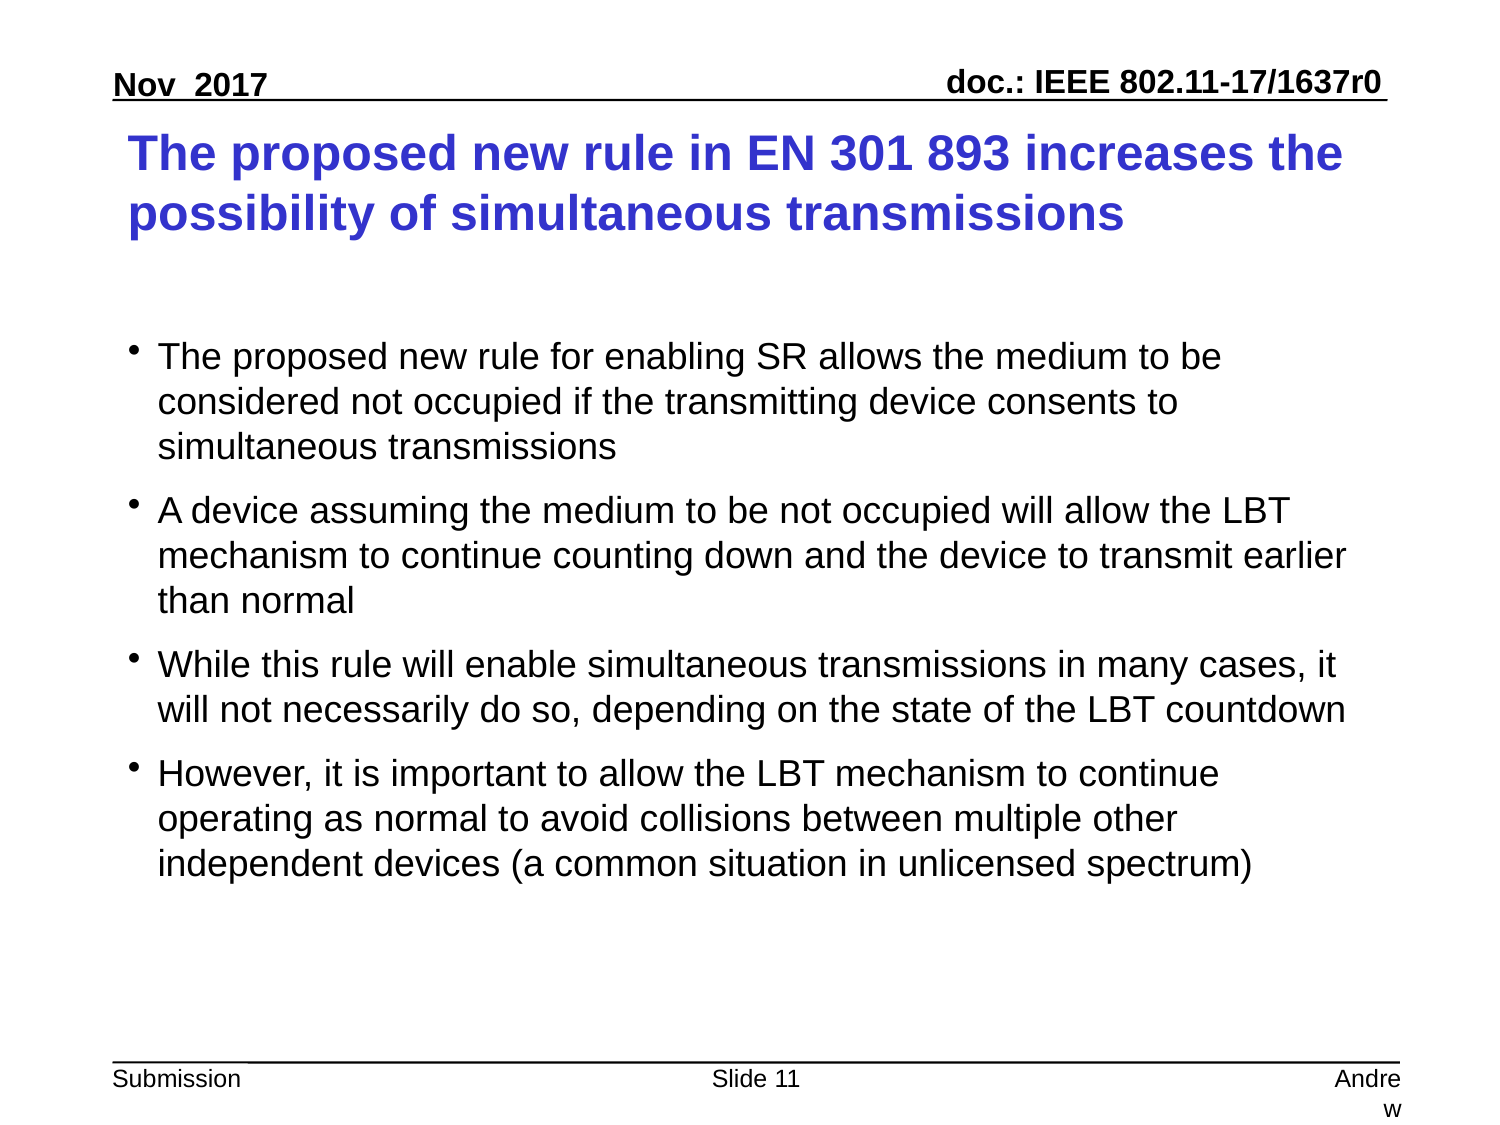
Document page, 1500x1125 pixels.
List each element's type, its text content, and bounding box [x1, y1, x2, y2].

title The proposed new rule in EN 301 893 increases the possibility of simultaneous transmissions [112, 112, 1388, 288]
slide_number Slide 11 [709, 1061, 803, 1093]
list The proposed new rule for enabling SR allows the medium to be considered not occupied if the transmitting device consents to simultaneous transmissions A device assuming the medium to be not occupied will allow the LBT mechanism to continue counting down and the device to transmit earlier than normal While this rule will enable simultaneous transmissions in many cases, it will not necessarily do so, depending on the state of the LBT countdown However, it is important to allow the LBT mechanism to continue operating as normal to avoid collisions between multiple other independent devices (a common situation in unlicensed spectrum) [112, 324, 1388, 1000]
footer Andrew Myles, Cisco [1320, 1061, 1402, 1093]
